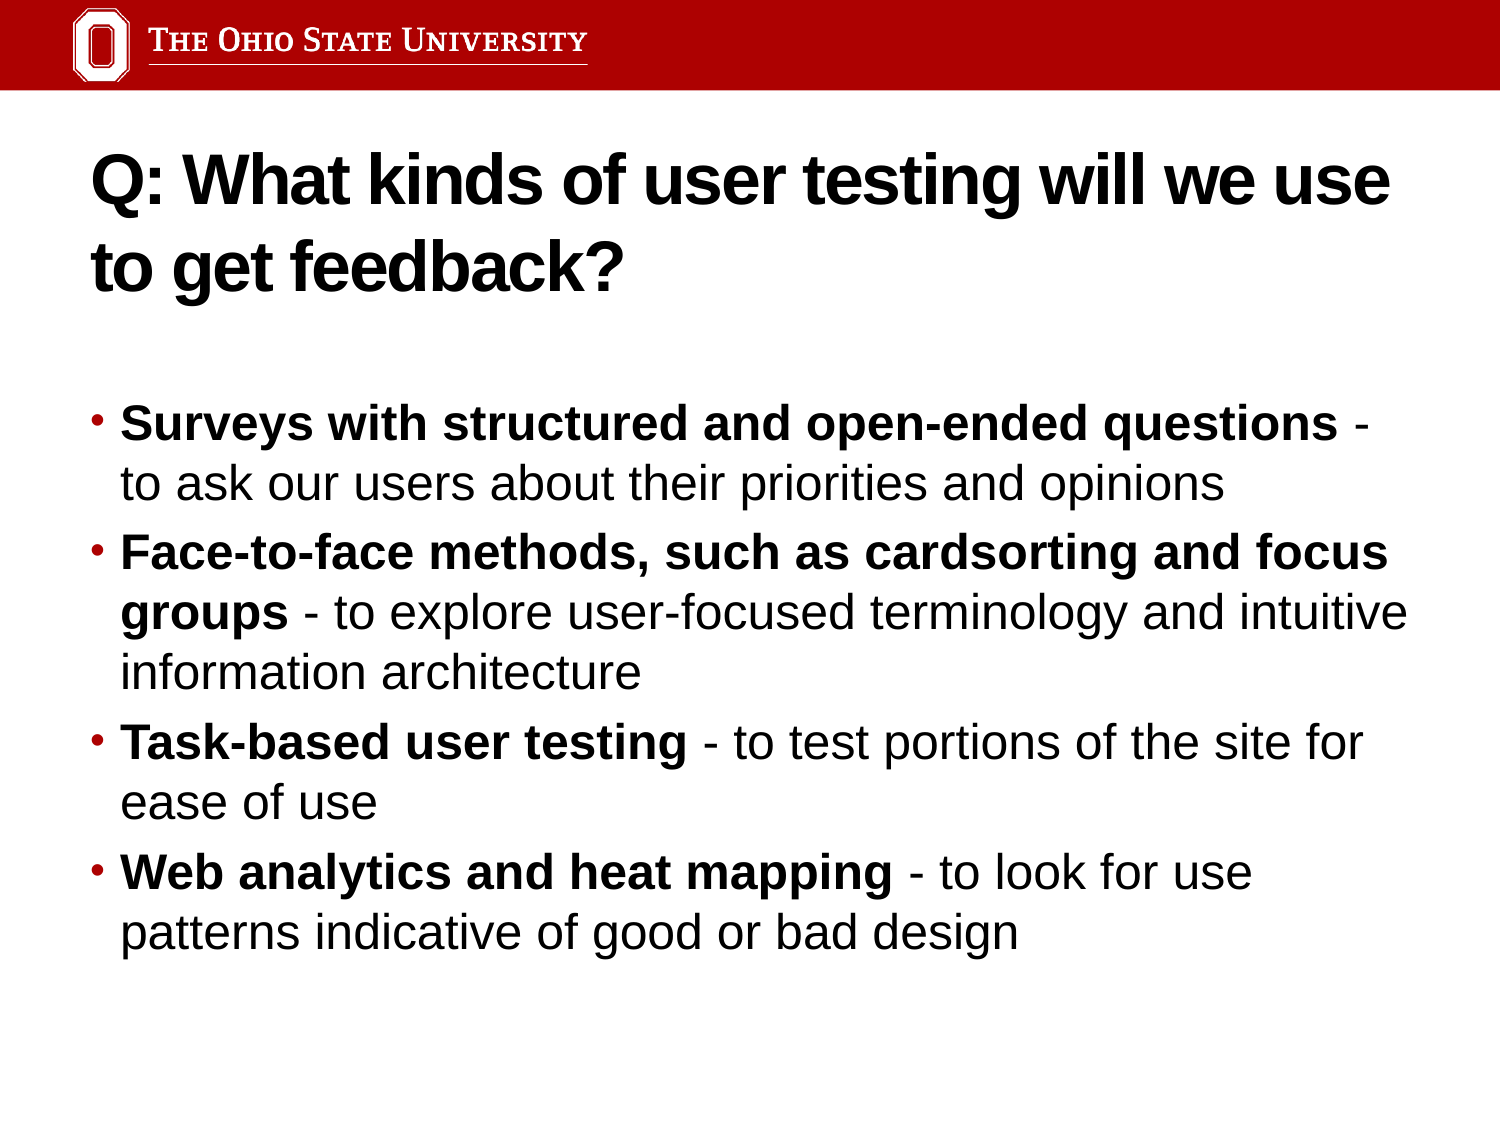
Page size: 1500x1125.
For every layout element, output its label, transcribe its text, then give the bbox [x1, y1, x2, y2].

title Q: What kinds of user testing will we use to get feedback? [75, 125, 1441, 314]
list Surveys with structured and open-ended questions - to ask our users about their priorities and opinions Face-to-face methods, such as cardsorting and focus groups - to explore user-focused terminology and intuitive information architecture Task-based user testing - to test portions of the site for ease of use Web analytics and heat mapping - to look for use patterns indicative of good or bad design [75, 382, 1425, 1125]
